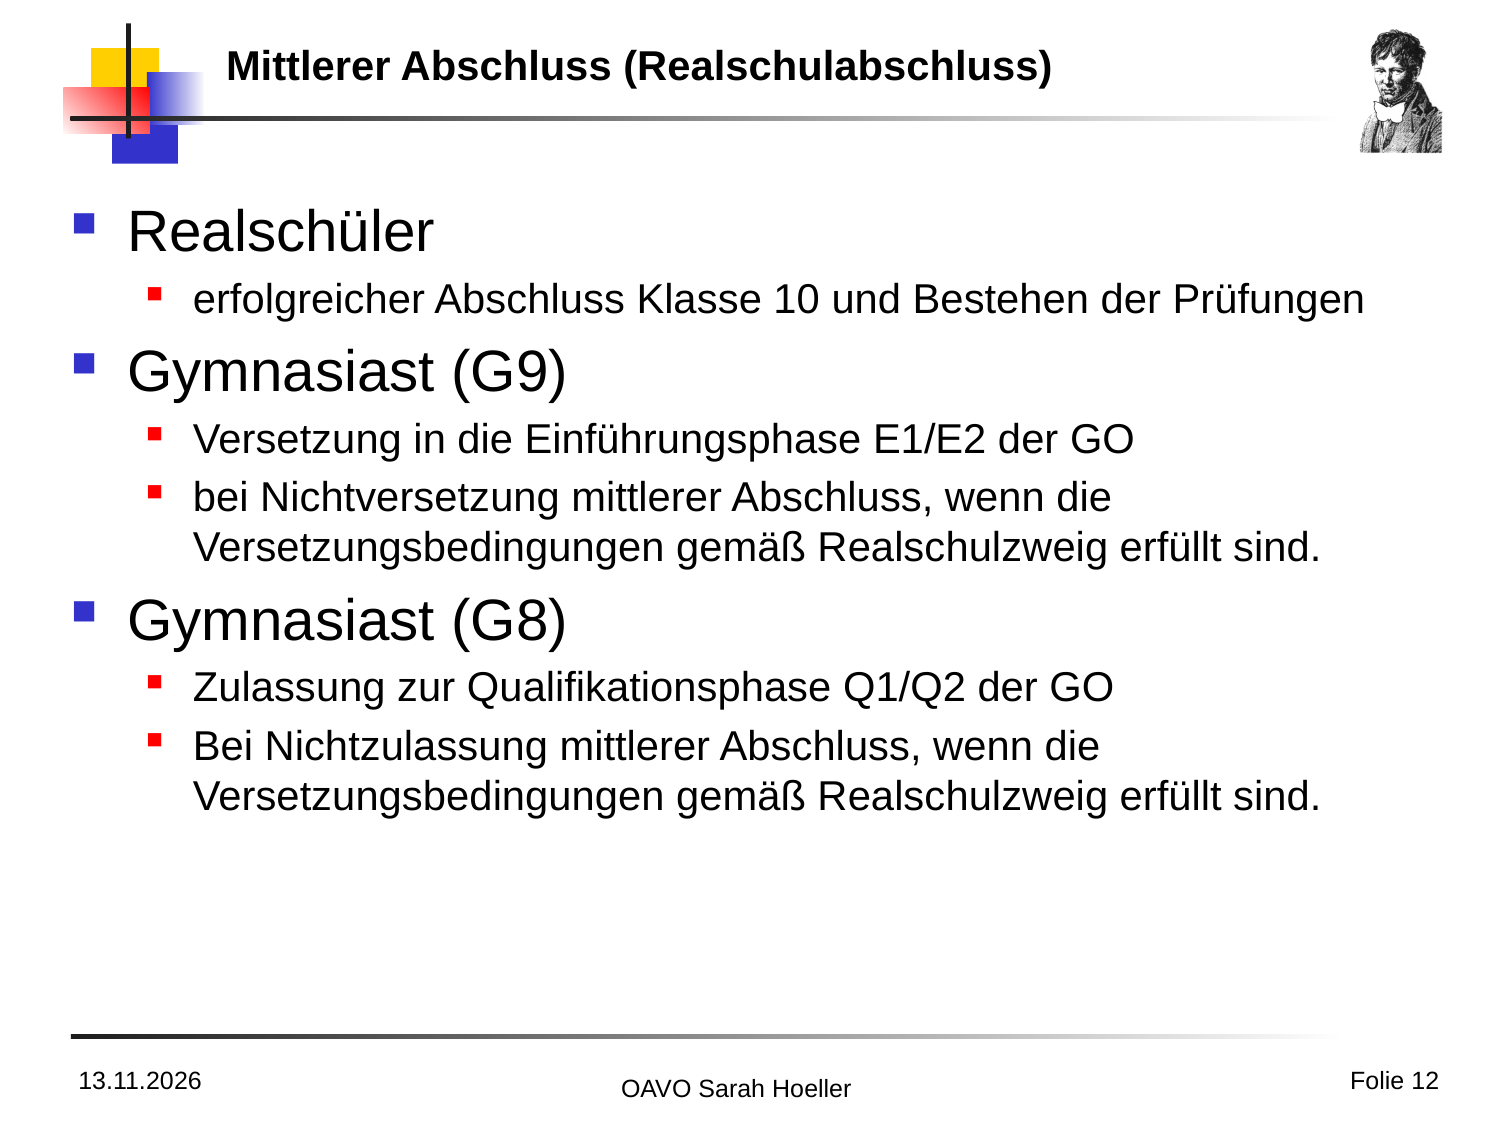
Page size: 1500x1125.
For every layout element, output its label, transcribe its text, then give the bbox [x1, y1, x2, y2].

slide_number Folie 12 [1104, 1057, 1455, 1090]
picture [1355, 23, 1448, 157]
list Realschüler erfolgreicher Abschluss Klasse 10 und Bestehen der Prüfungen Gymnasiast (G9) Versetzung in die Einführungsphase E1/E2 der GO bei Nichtversetzung mittlerer Abschluss, wenn die Versetzungsbedingungen gemäß Realschulzweig erfüllt sind. Gymnasiast (G8) Zulassung zur Qualifikationsphase Q1/Q2 der GO Bei Nichtzulassung mittlerer Abschluss, wenn die Versetzungsbedingungen gemäß Realschulzweig erfüllt sind. [55, 185, 1422, 977]
title Mittlerer Abschluss (Realschulabschluss) [210, 45, 1319, 97]
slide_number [63, 1057, 414, 1102]
footer OAVO Sarah Hoeller [498, 1064, 974, 1102]
